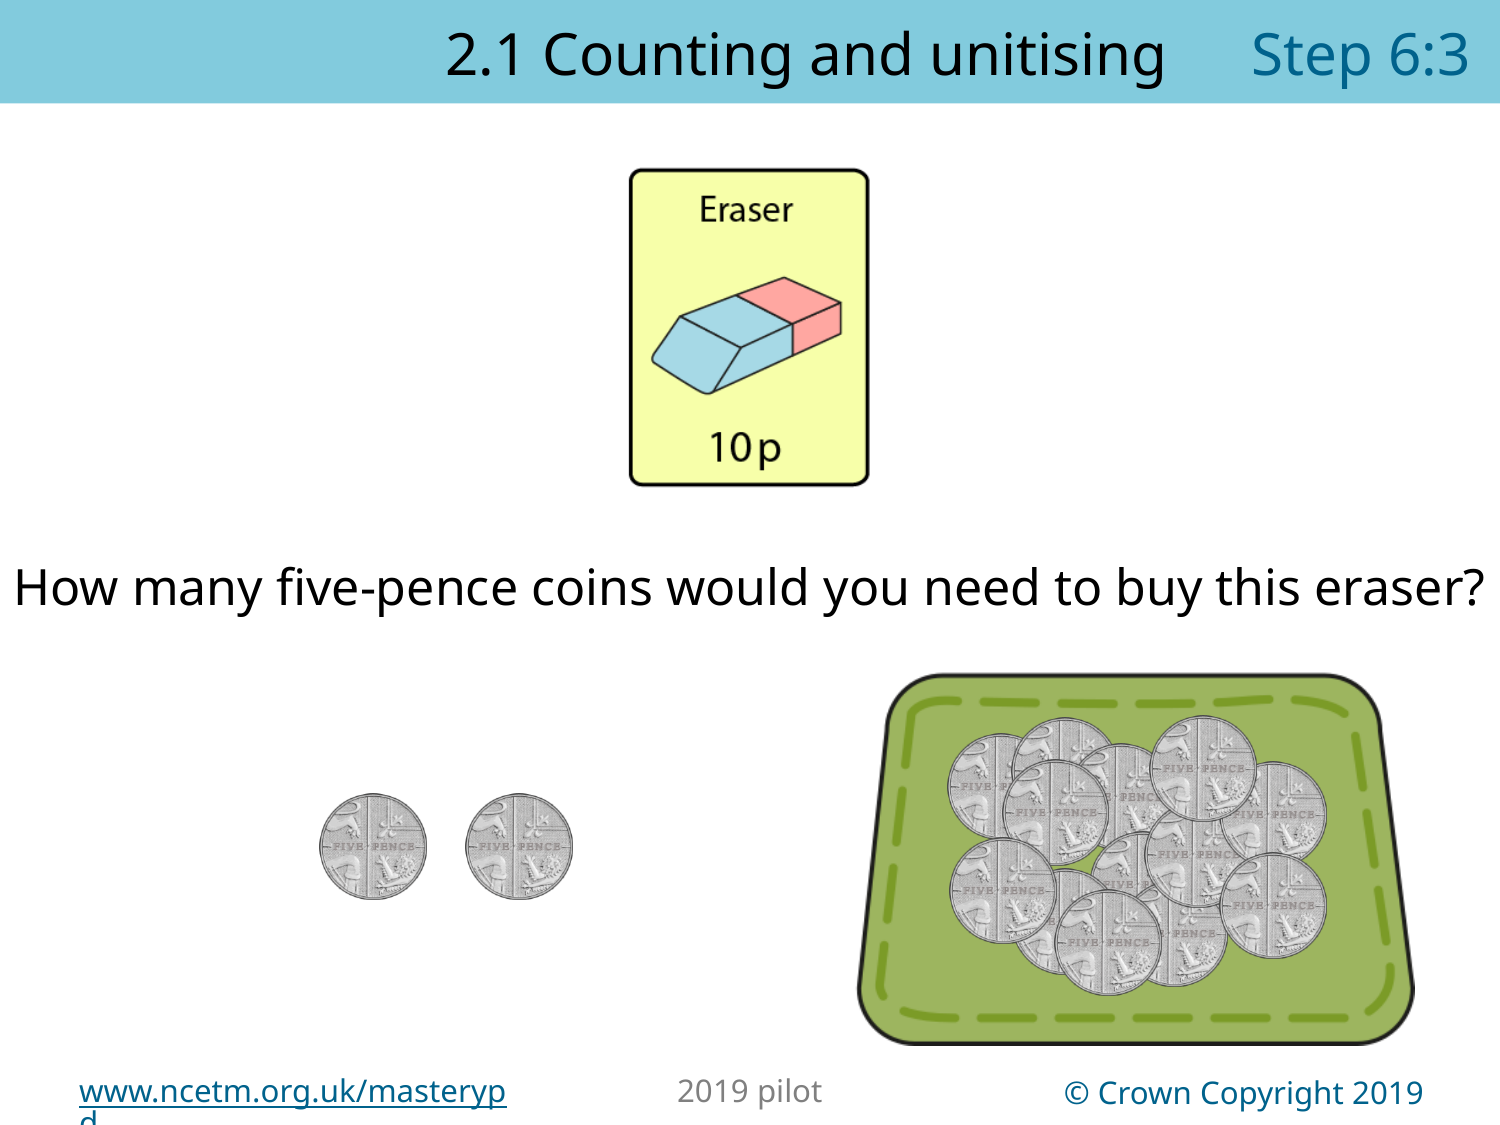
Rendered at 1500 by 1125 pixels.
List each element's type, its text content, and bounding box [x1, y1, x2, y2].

picture [318, 793, 427, 900]
text_box How many five-pence coins would you need to buy this eraser? [0, 547, 1500, 623]
picture [590, 154, 909, 512]
list 2.1 Counting and unitising Step 6:3 [0, 0, 1500, 104]
picture [465, 793, 574, 900]
picture [846, 652, 1415, 1046]
